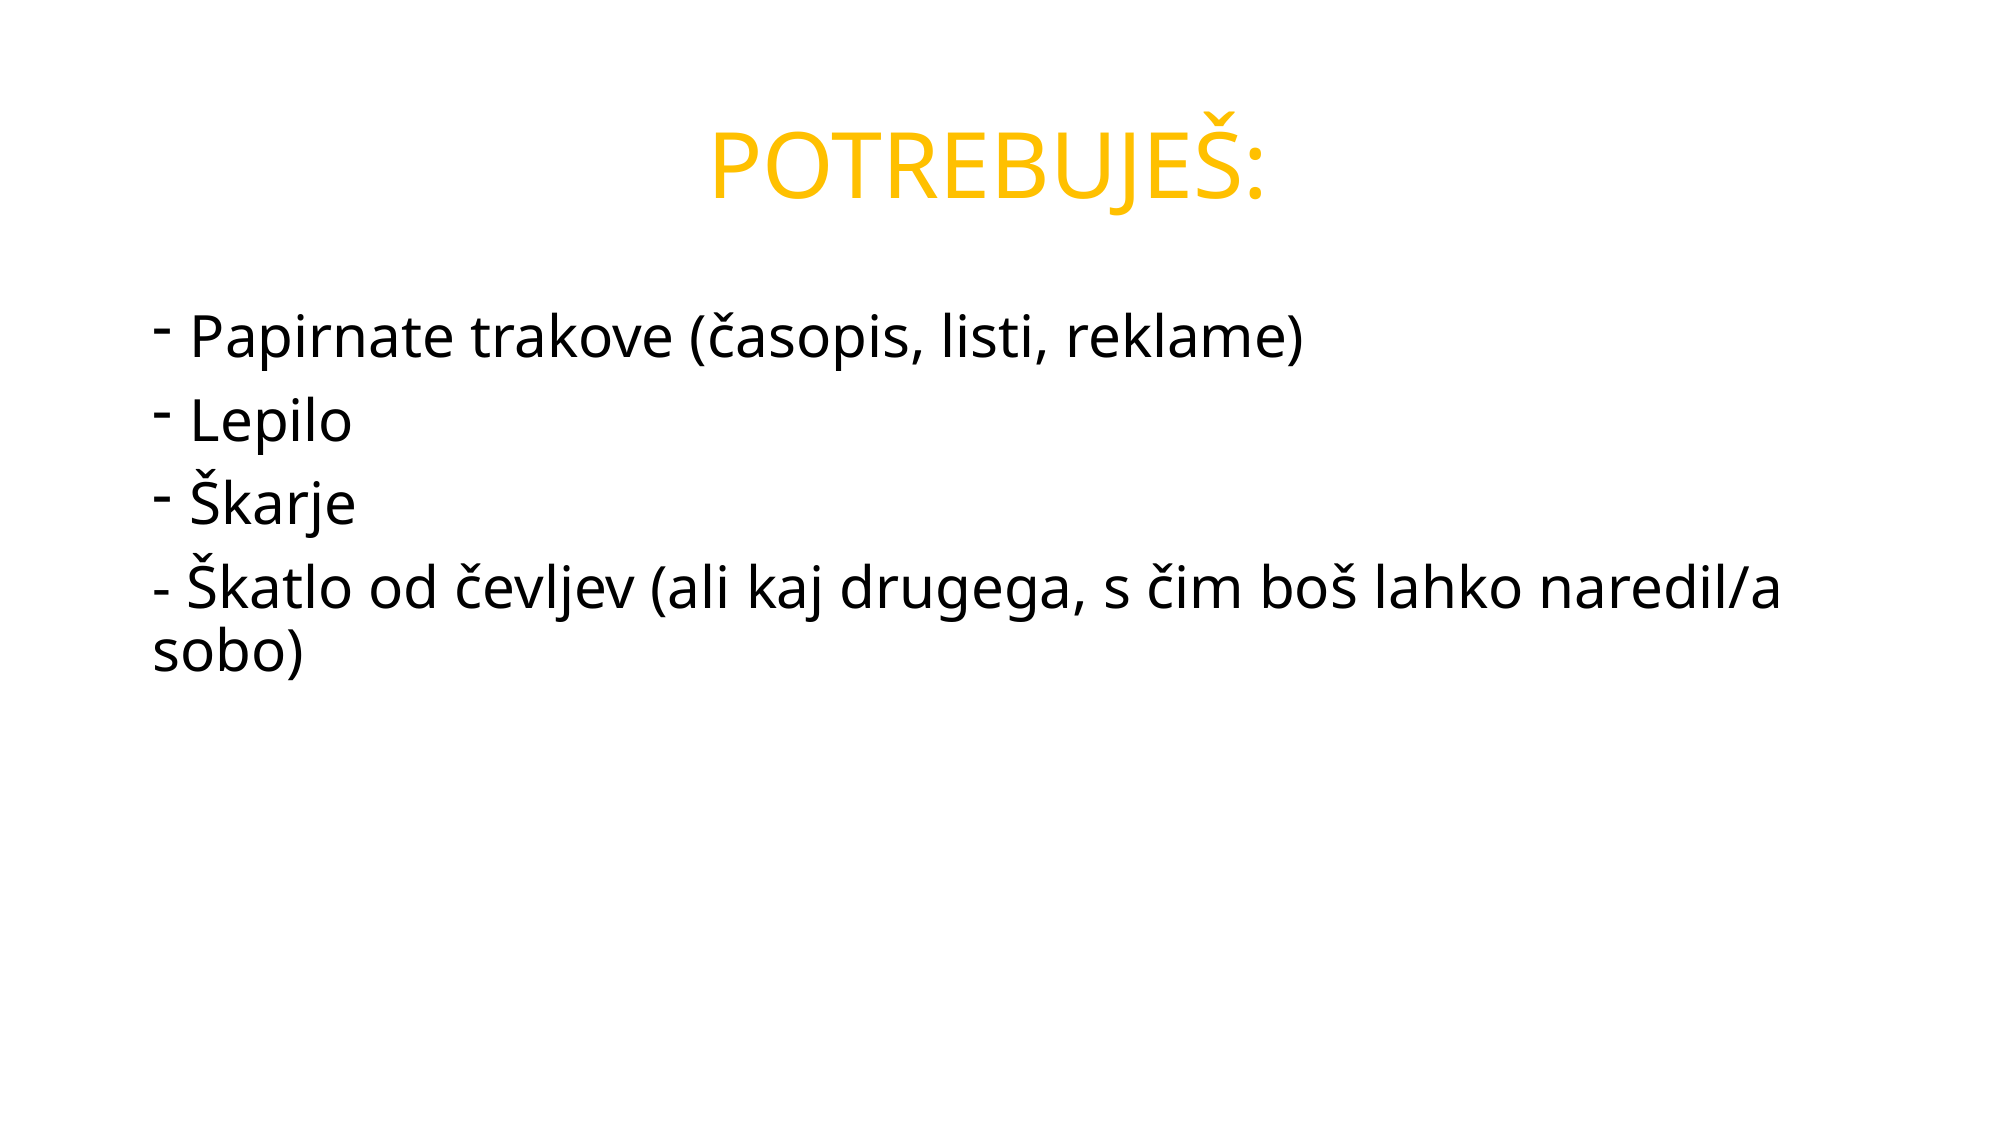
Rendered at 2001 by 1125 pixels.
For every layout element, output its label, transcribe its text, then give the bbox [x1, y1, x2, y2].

list Papirnate trakove (časopis, listi, reklame) Lepilo Škarje - Škatlo od čevljev (ali kaj drugega, s čim boš lahko naredil/a sobo) [137, 299, 1863, 1014]
title POTREBUJEŠ: [137, 59, 1863, 278]
